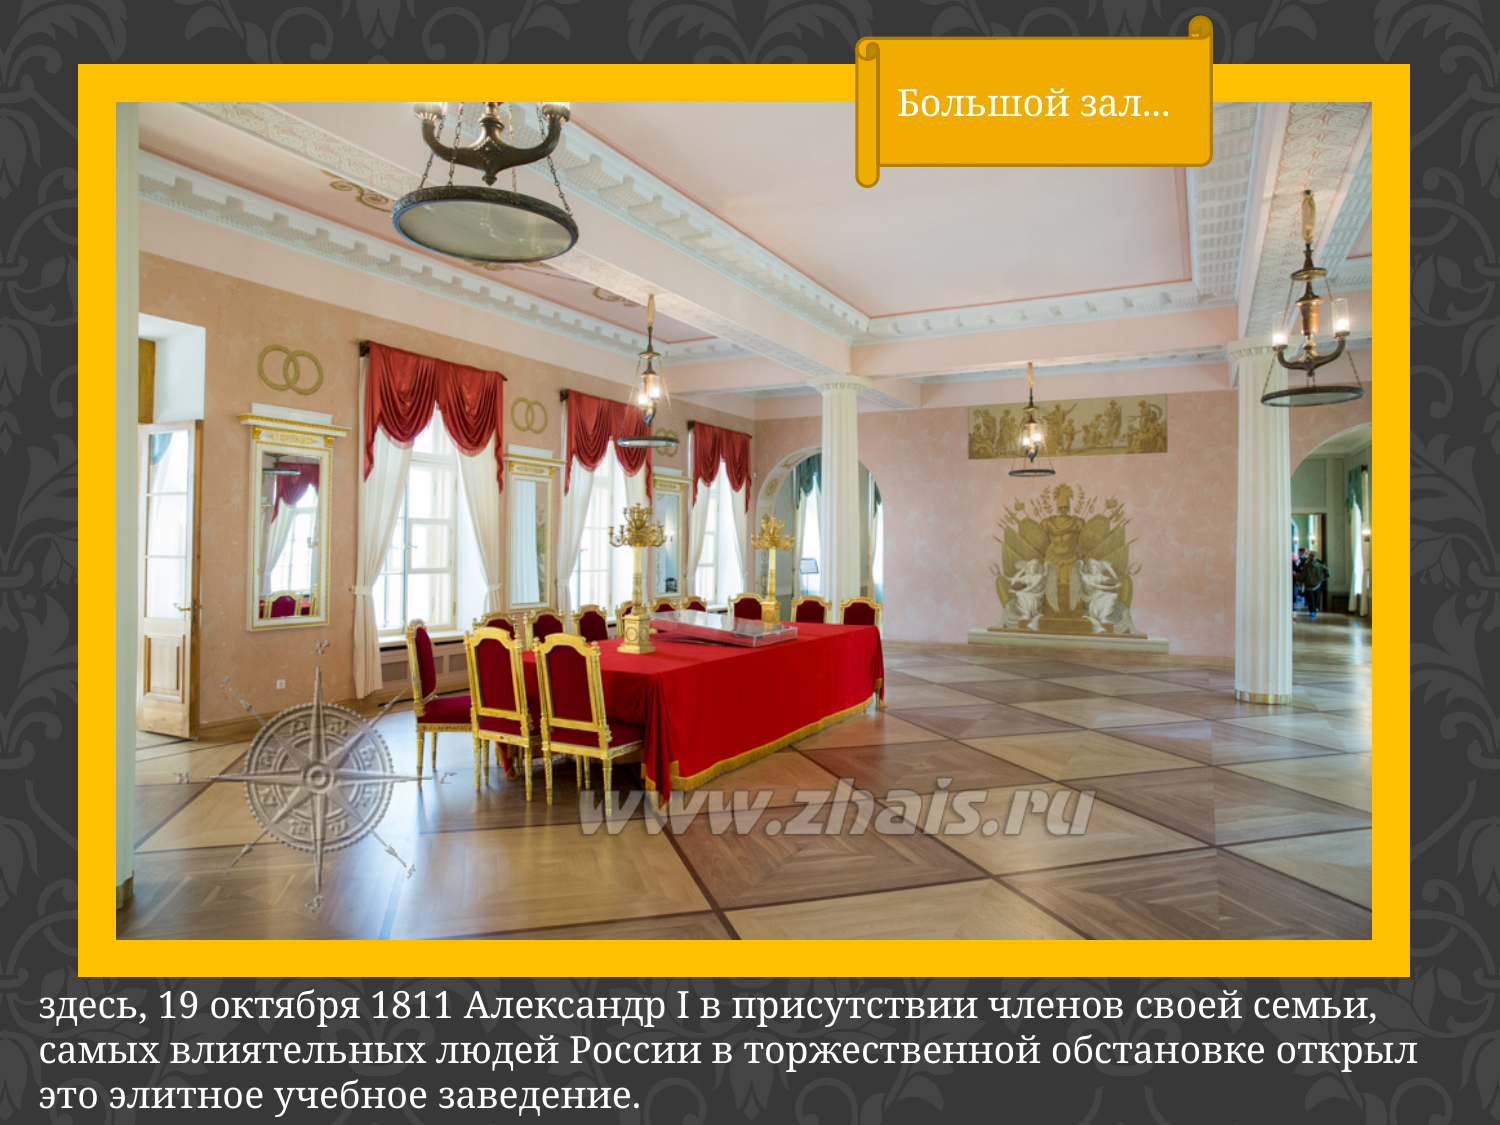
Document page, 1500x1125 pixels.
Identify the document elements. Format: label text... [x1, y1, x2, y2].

text_box [855, 15, 1213, 101]
text_box здесь, 19 октября 1811 Александр I в присутствии членов своей семьи, самых влиятельных людей России в торжественной обстановке открыл это элитное учебное заведение. [23, 973, 1465, 1124]
picture [115, 101, 1373, 940]
text_box Большой зал... [882, 71, 1186, 101]
